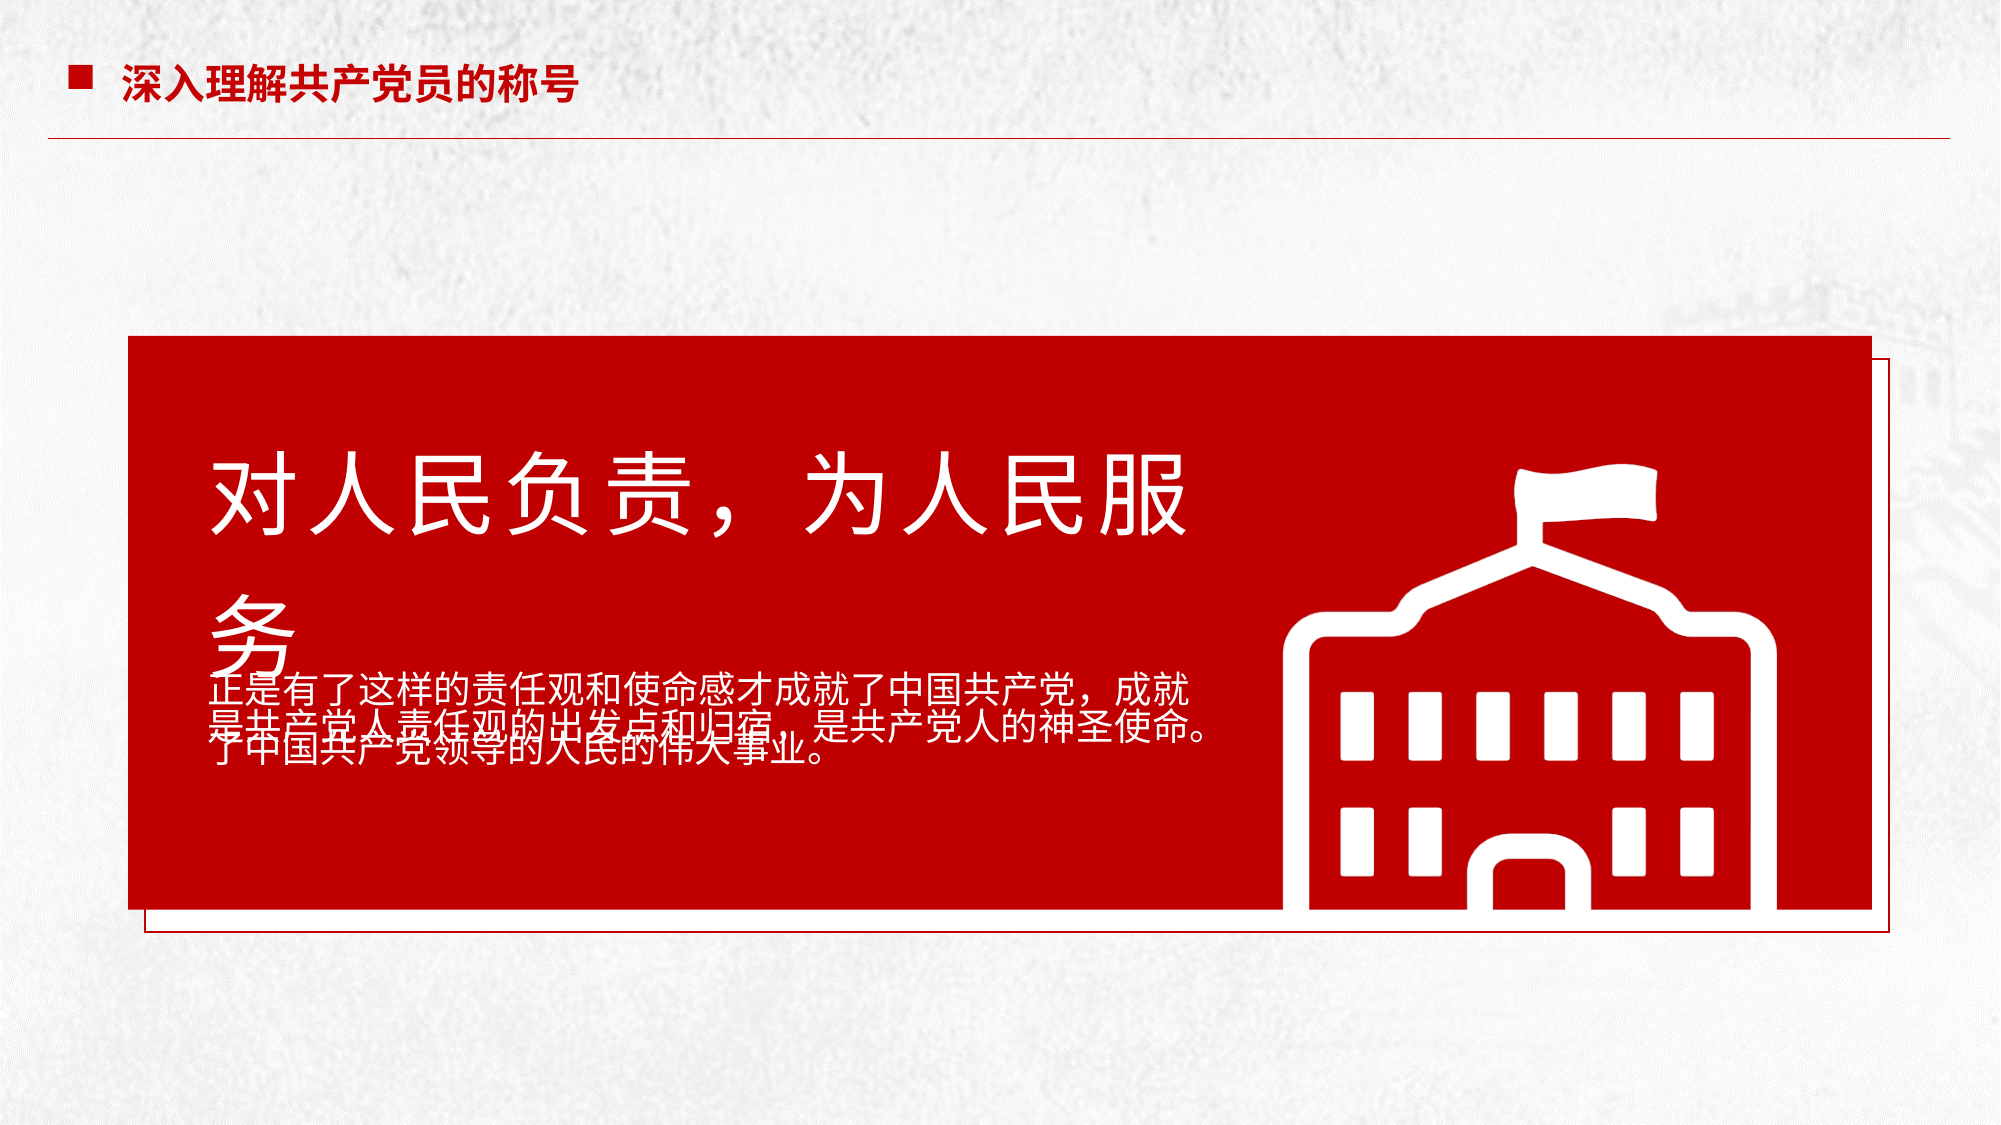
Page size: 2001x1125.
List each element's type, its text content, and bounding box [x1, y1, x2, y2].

text_box 正是有了这样的责任观和使命感才成就了中国共产党，成就了中国共产党领导的人民的伟大事业。 [192, 645, 1204, 778]
text_box 深入理解共产党员的称号 [50, 50, 596, 116]
text_box [127, 335, 1873, 911]
text_box 对人民负责，为人民服务 是共产党人责任观的出发点和归宿，是共产党人的神圣使命。 [192, 396, 1204, 645]
text_box [144, 358, 1890, 933]
picture [0, 0, 2001, 1125]
